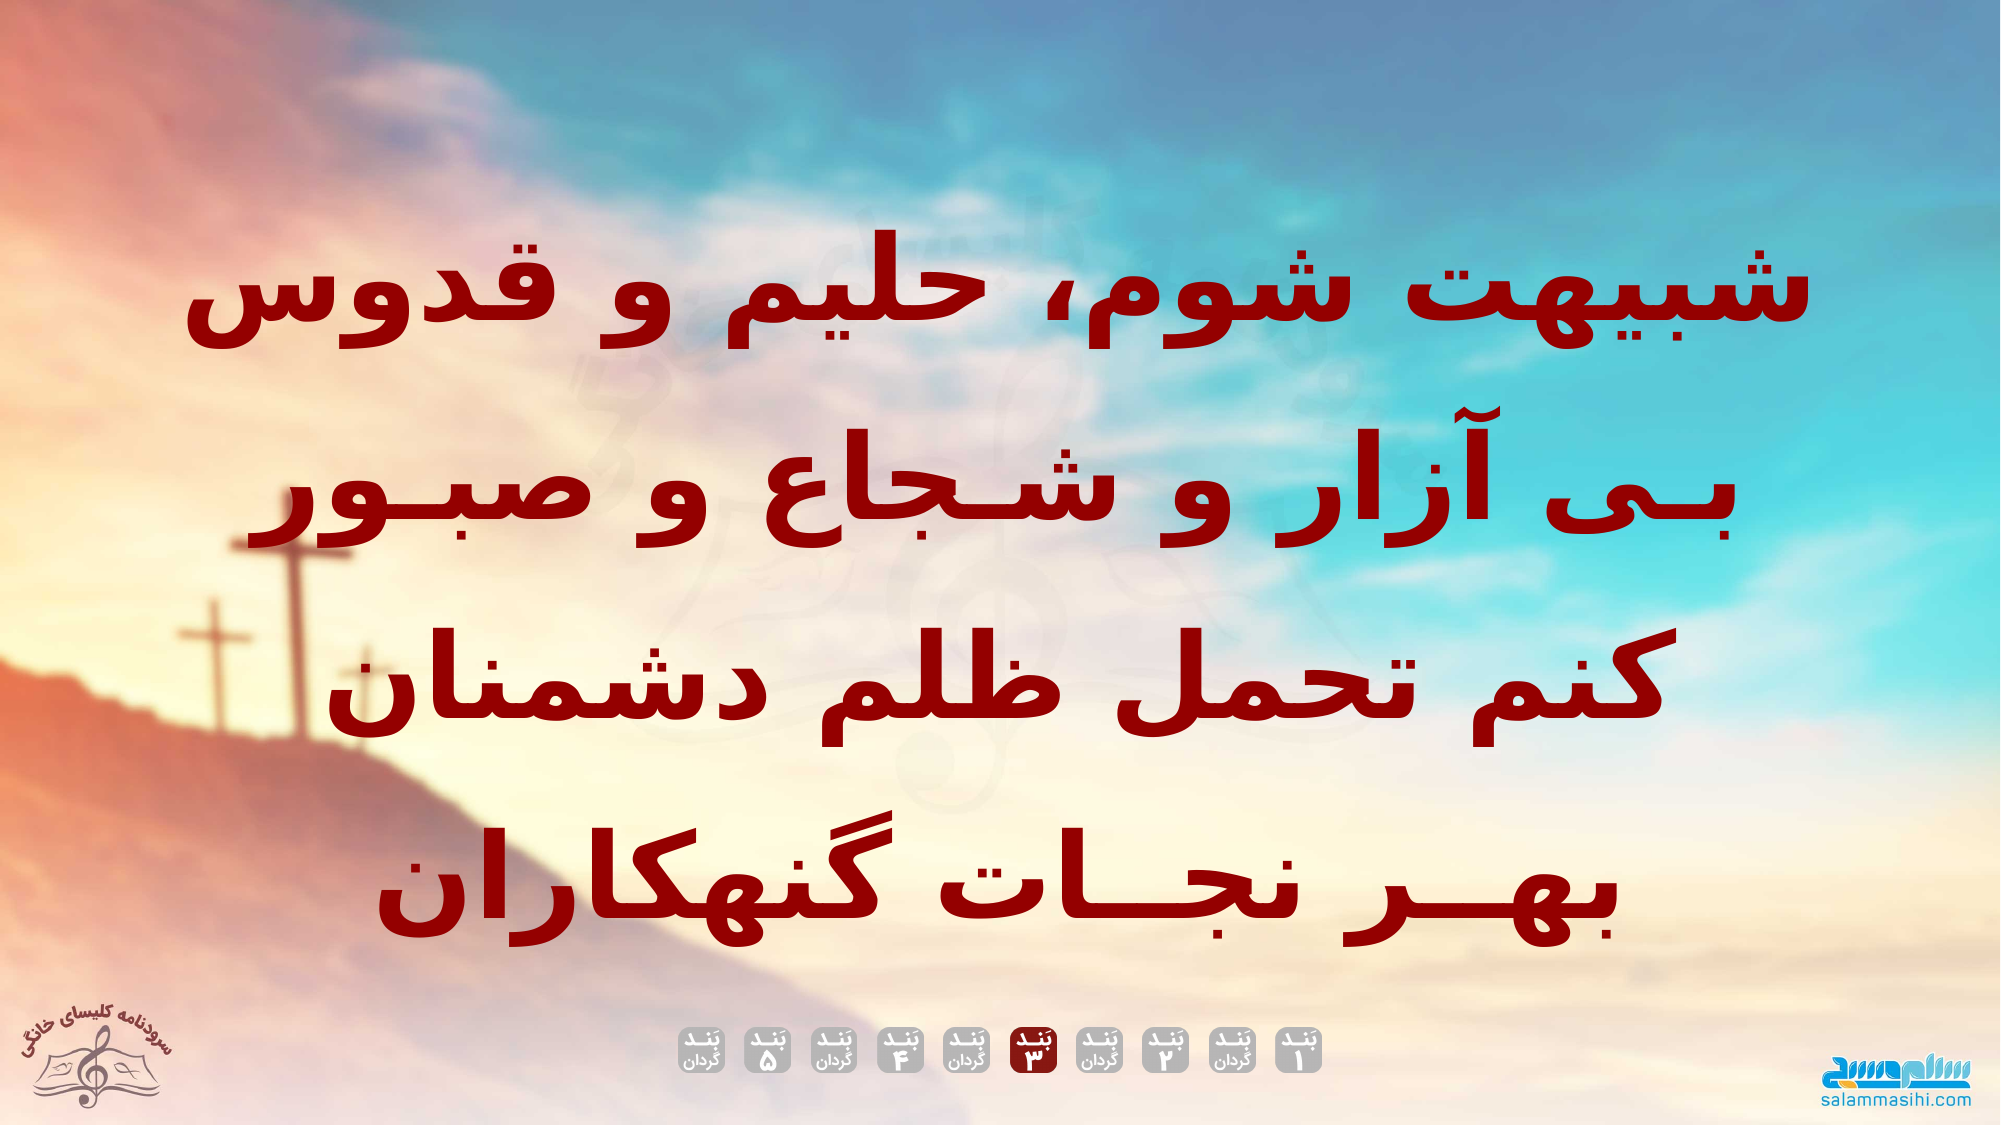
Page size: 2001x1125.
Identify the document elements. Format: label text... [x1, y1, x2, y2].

title شبیهت شوم، حلیم و قدوس بـی آزار و شـجاع و صبـور کنم تحمل ظلم دشمنان بهــر نجــات گنهکاران [137, 59, 1863, 1027]
picture [0, 0, 2001, 1125]
